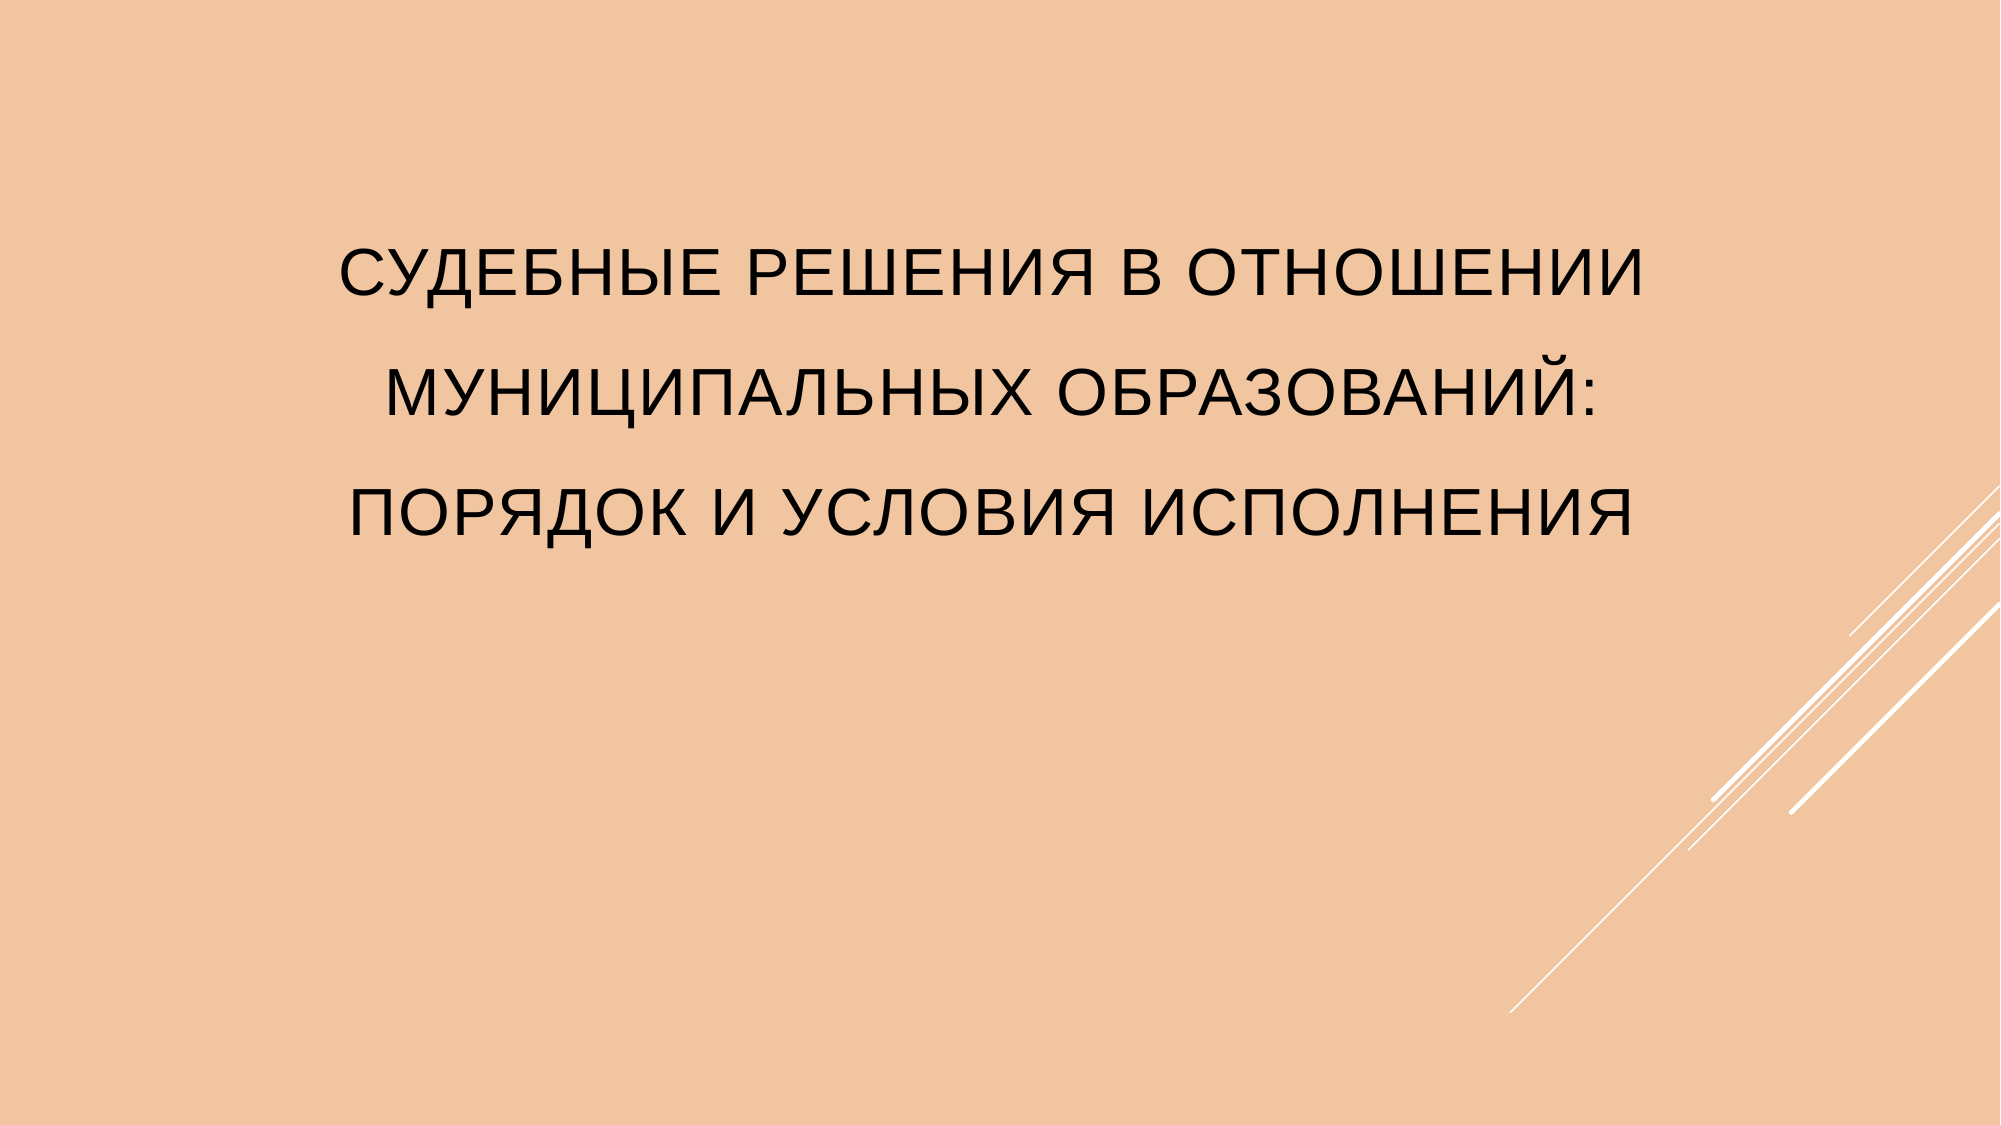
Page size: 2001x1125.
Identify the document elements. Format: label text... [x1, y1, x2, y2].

text_box СУДЕБНЫЕ РЕШЕНИЯ В ОТНОШЕНИИ МУНИЦИПАЛЬНЫХ ОБРАЗОВАНИЙ: ПОРЯДОК И УСЛОВИЯ ИСПОЛНЕНИЯ [322, 181, 1662, 557]
